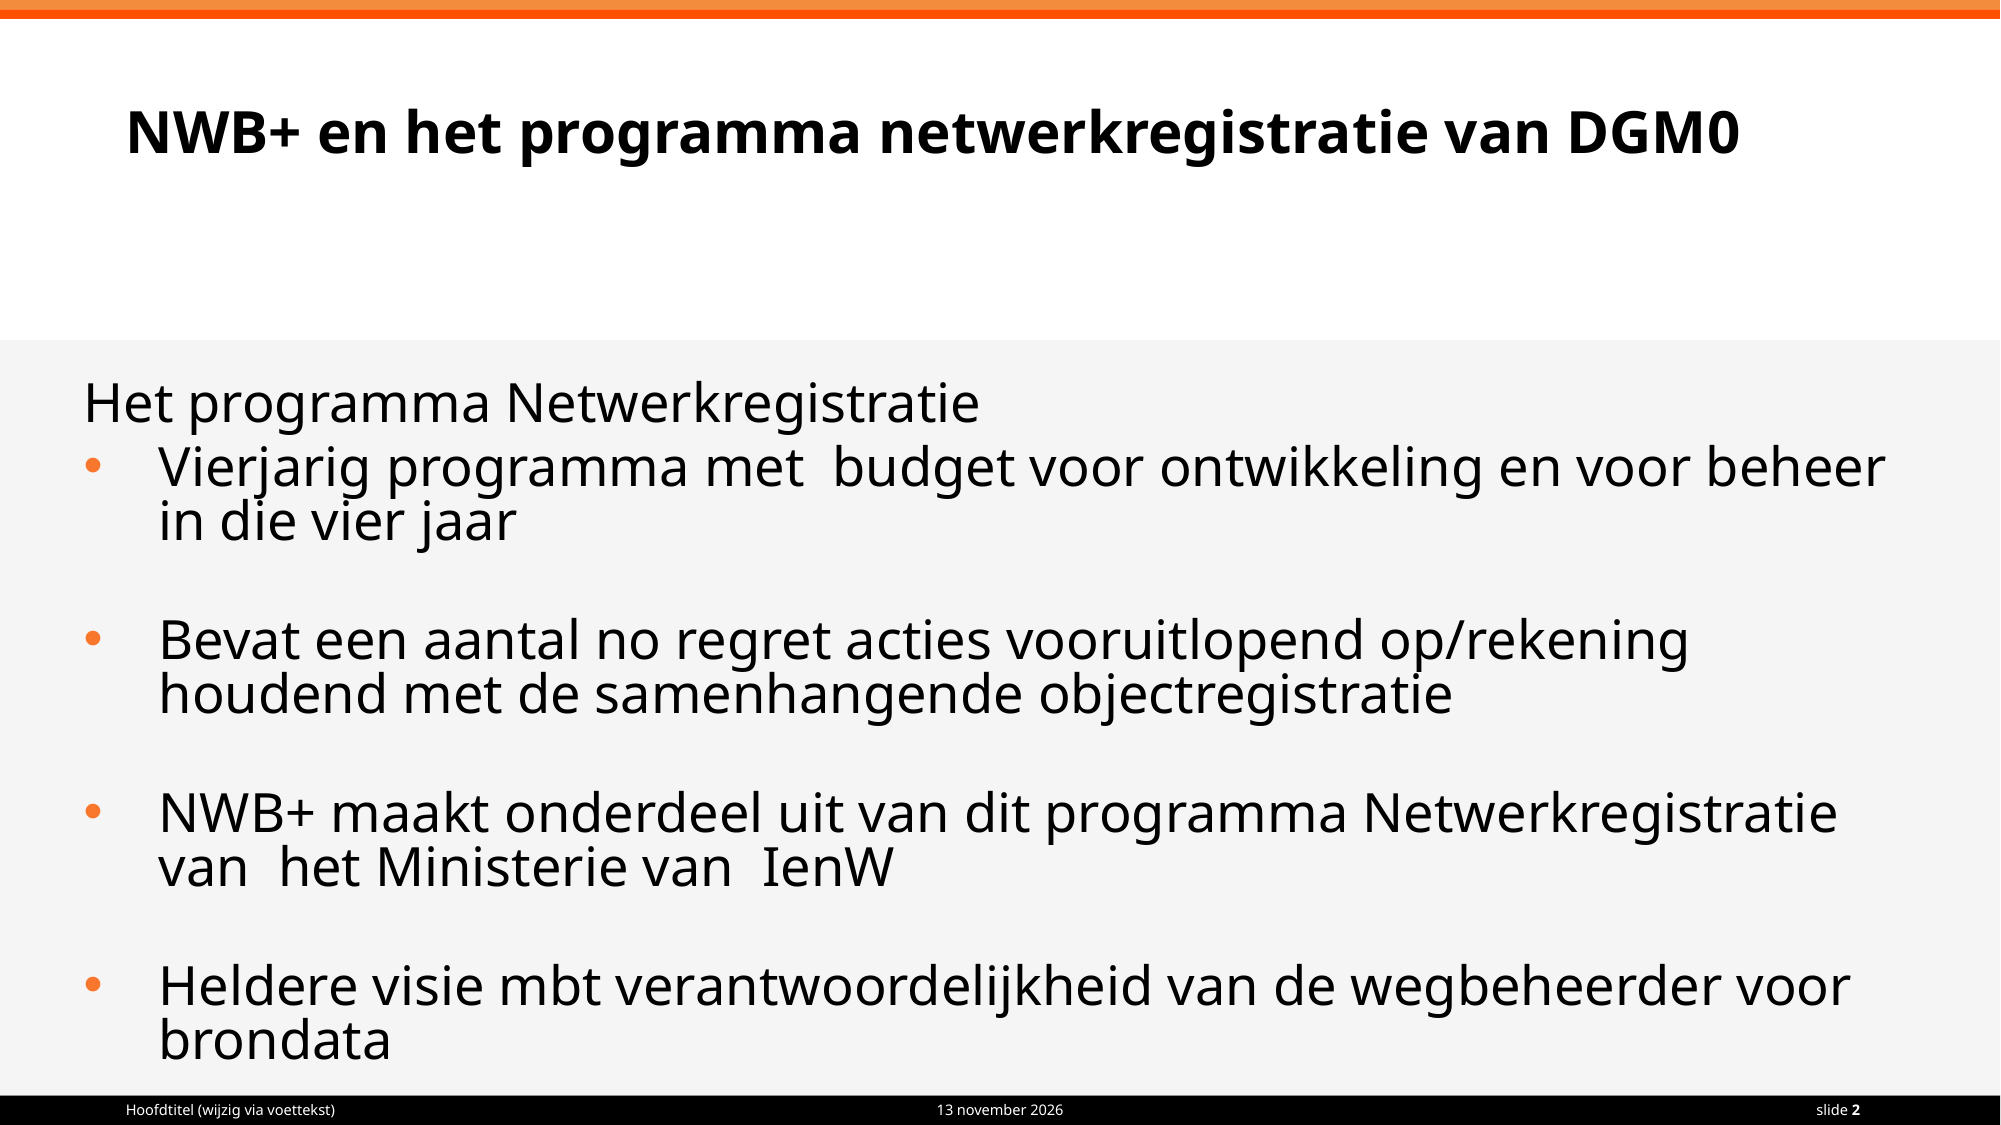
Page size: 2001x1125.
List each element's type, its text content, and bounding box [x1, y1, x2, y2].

slide_number slide 2 [1816, 1095, 1983, 1125]
footer Hoofdtitel (wijzig via voettekst) [125, 1095, 801, 1125]
slide_number 7 maart 2023 [833, 1095, 1167, 1125]
title NWB+ en het programma netwerkregistratie van DGM0 [125, 103, 1863, 269]
picture [0, 0, 2000, 19]
list Het programma Netwerkregistratie Vierjarig programma met budget voor ontwikkeling en voor beheer in die vier jaar Bevat een aantal no regret acties vooruitlopend op/rekening houdend met de samenhangende objectregistratie NWB+ maakt onderdeel uit van dit programma Netwerkregistratie van het Ministerie van IenW Heldere visie mbt verantwoordelijkheid van de wegbeheerder voor brondata [83, 378, 1917, 1042]
